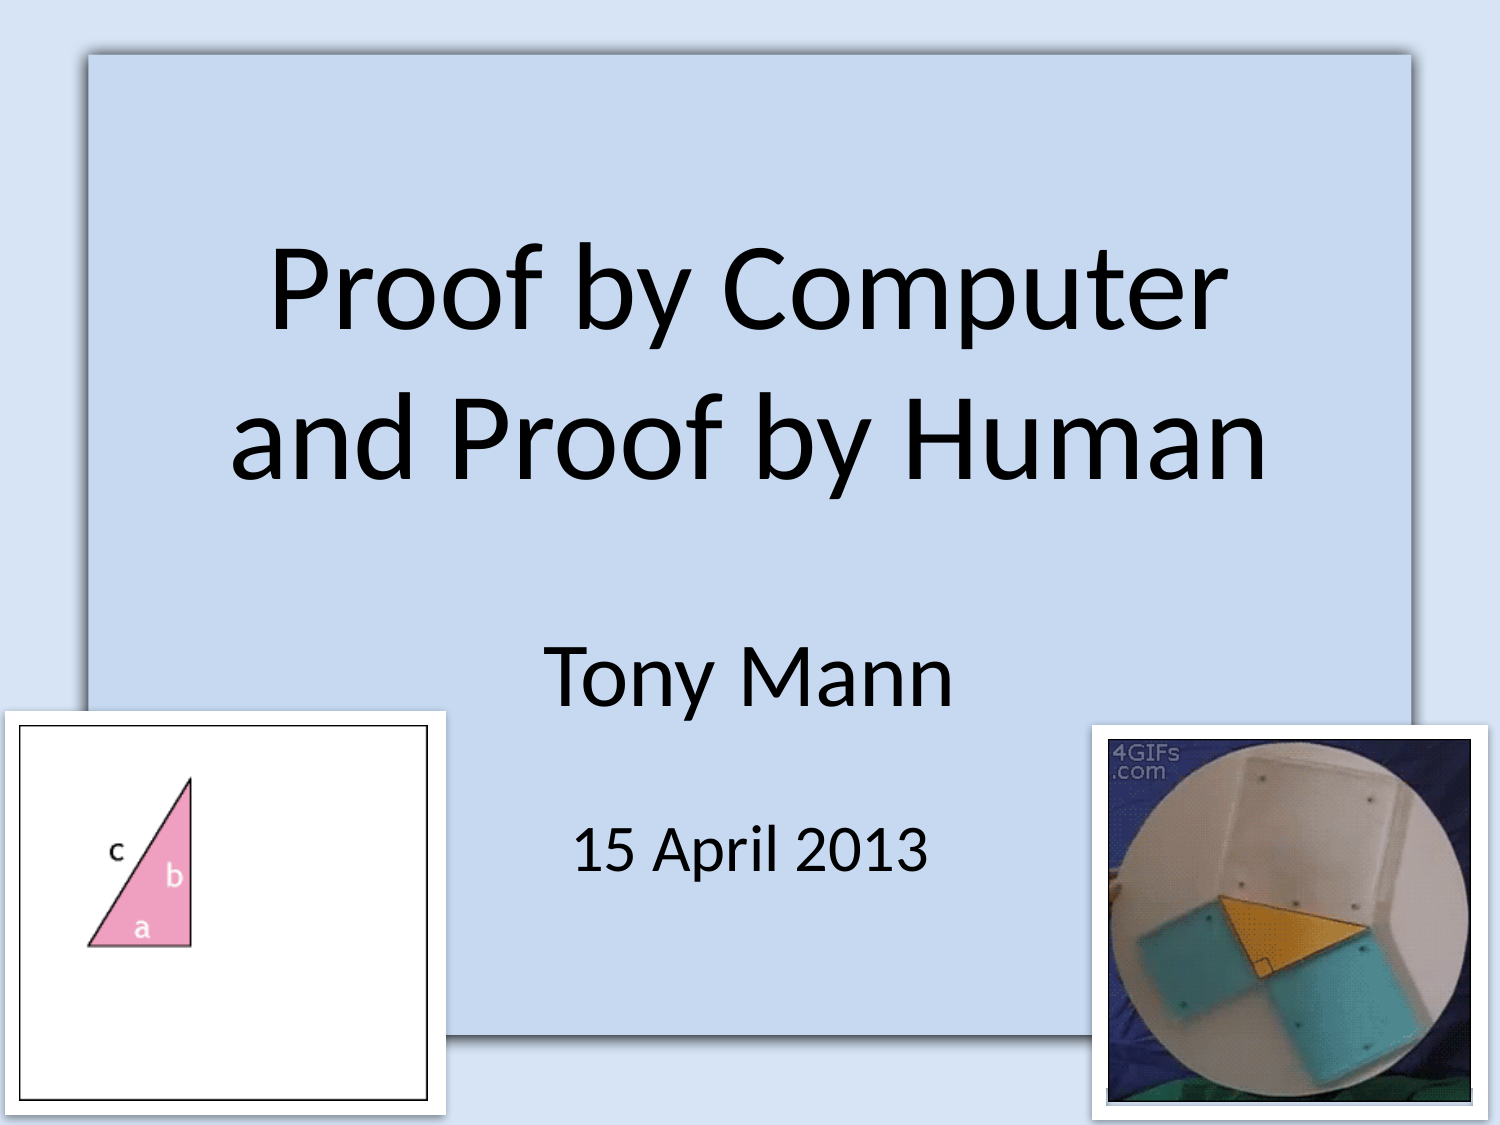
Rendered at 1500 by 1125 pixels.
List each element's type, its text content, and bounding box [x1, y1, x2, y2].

picture [18, 724, 432, 1101]
text_box Proof by Computer and Proof by Human Tony Mann 15 April 2013 [88, 54, 1412, 1035]
picture [1105, 739, 1474, 1107]
